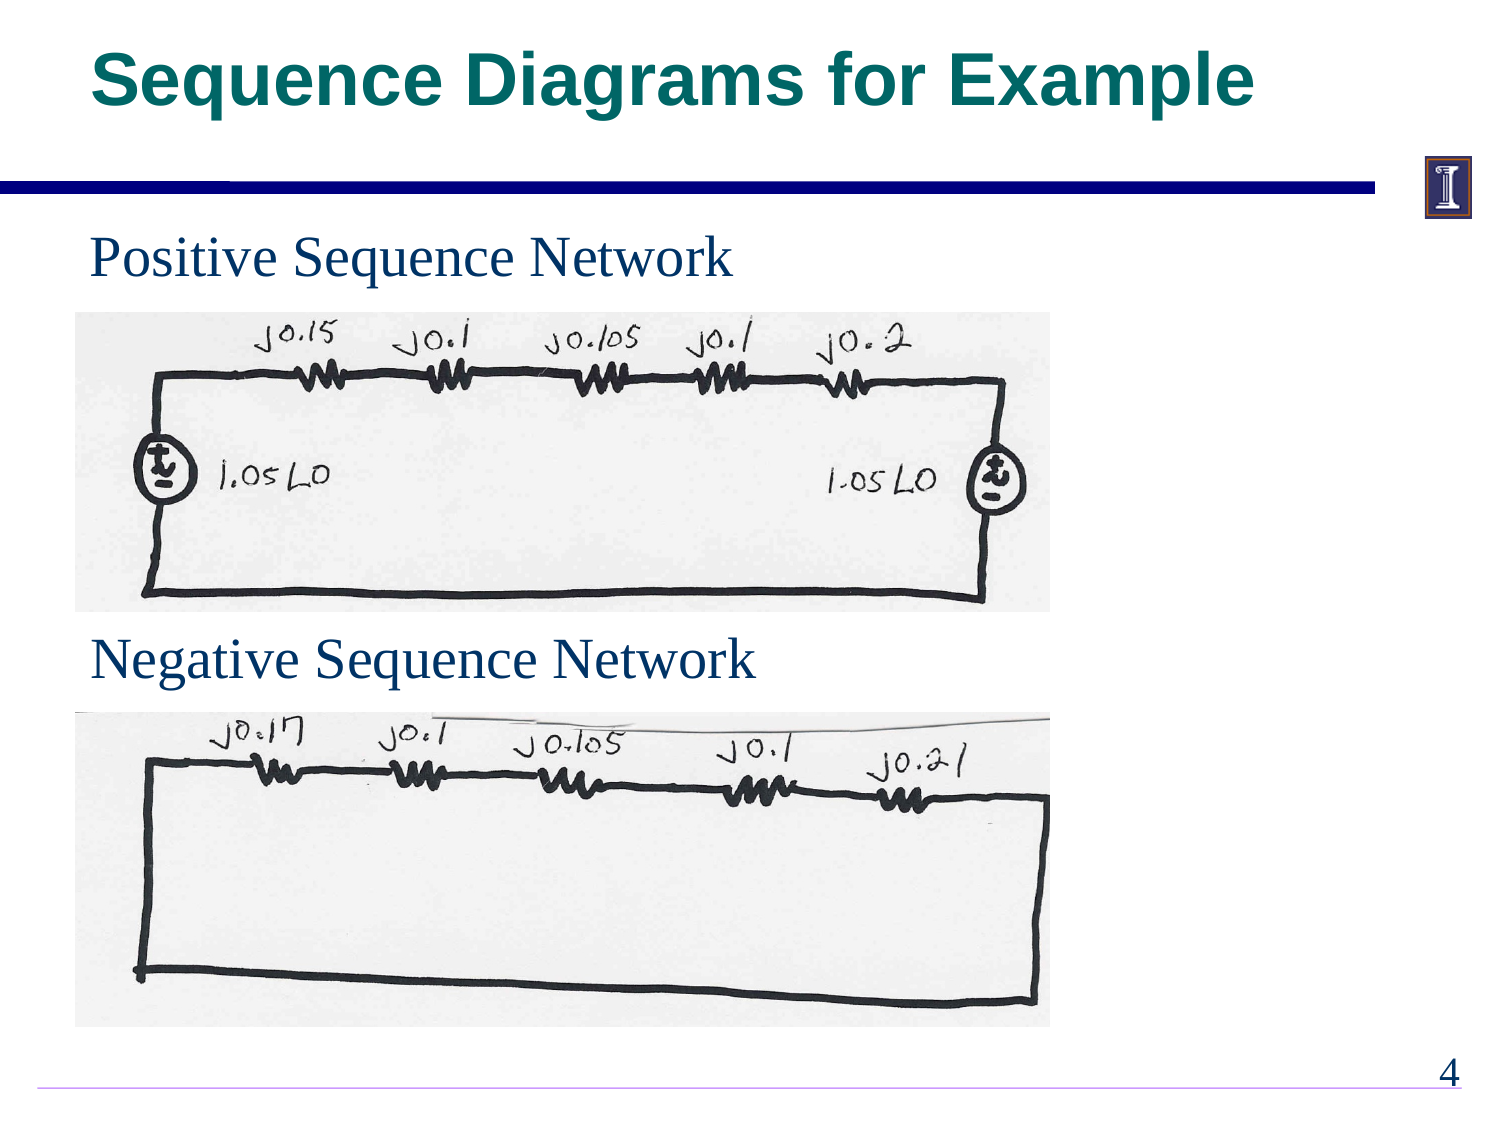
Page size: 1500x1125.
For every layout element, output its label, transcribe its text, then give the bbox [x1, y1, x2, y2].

text_box Positive Sequence Network [75, 210, 764, 296]
picture [74, 312, 1051, 612]
title Sequence Diagrams for Example [74, 12, 1388, 151]
text_box 3 [1162, 1037, 1475, 1113]
picture [1424, 156, 1472, 219]
text_box Negative Sequence Network [75, 620, 772, 698]
picture [74, 712, 1051, 1027]
